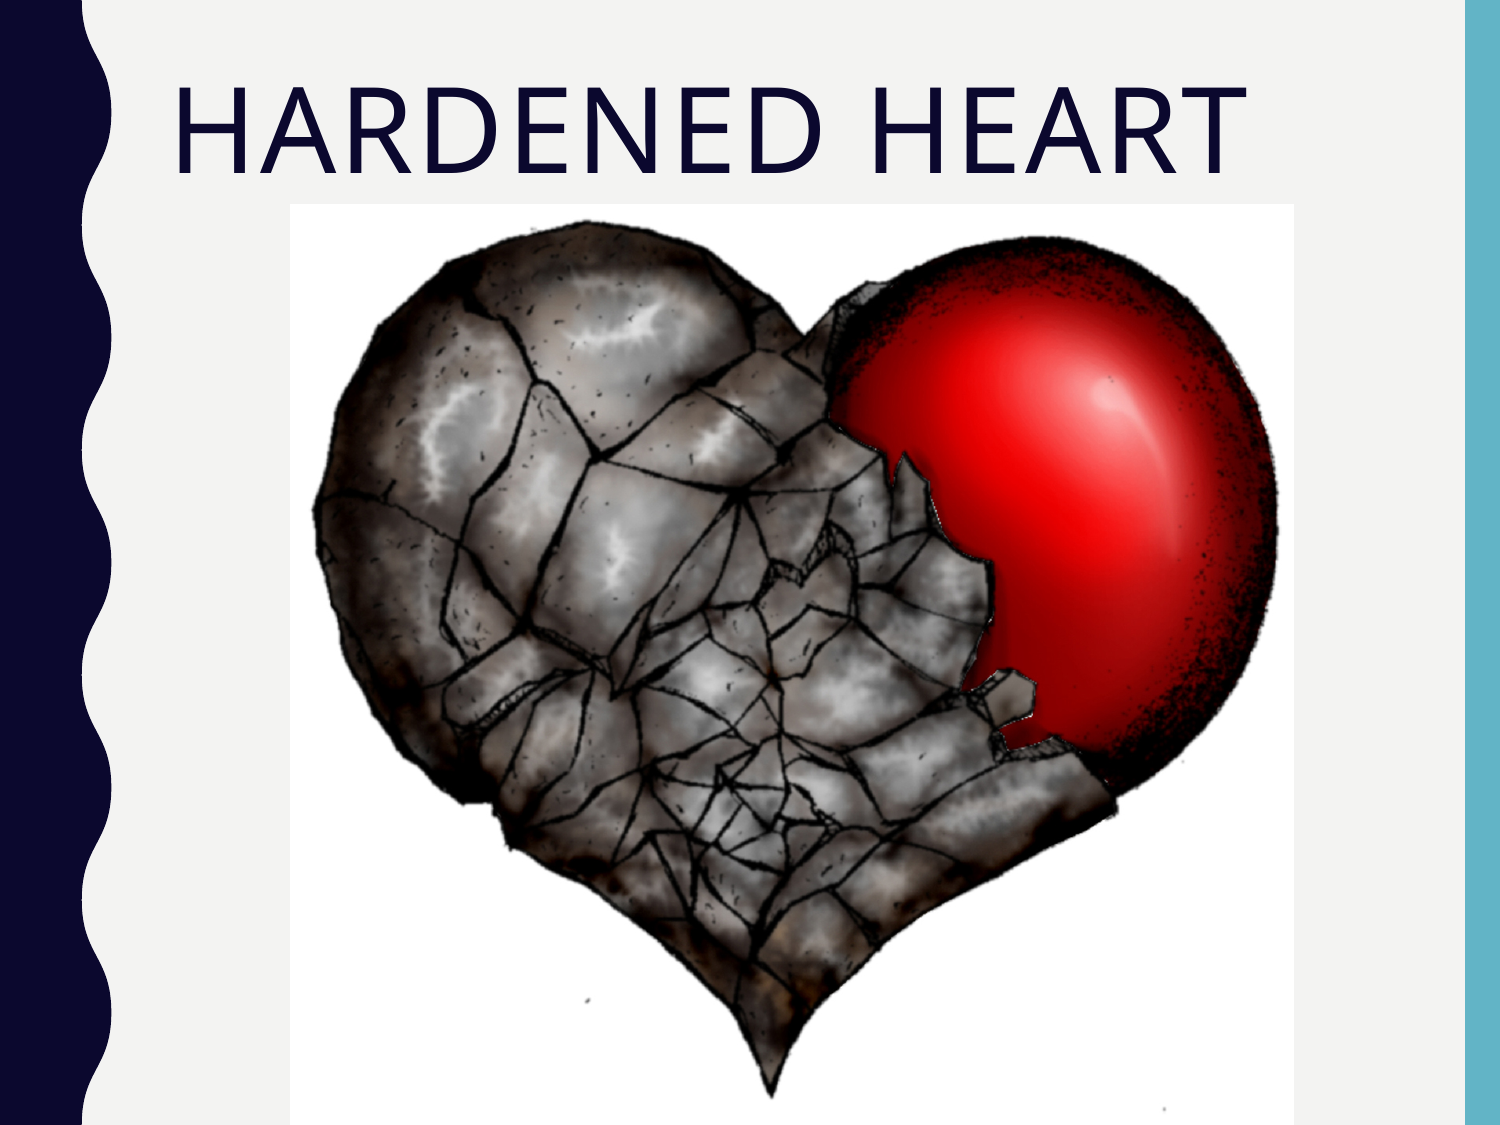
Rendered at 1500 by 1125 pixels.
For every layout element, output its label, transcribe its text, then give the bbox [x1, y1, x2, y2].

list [290, 204, 1294, 1125]
title Hardened Heart [154, 62, 1407, 308]
